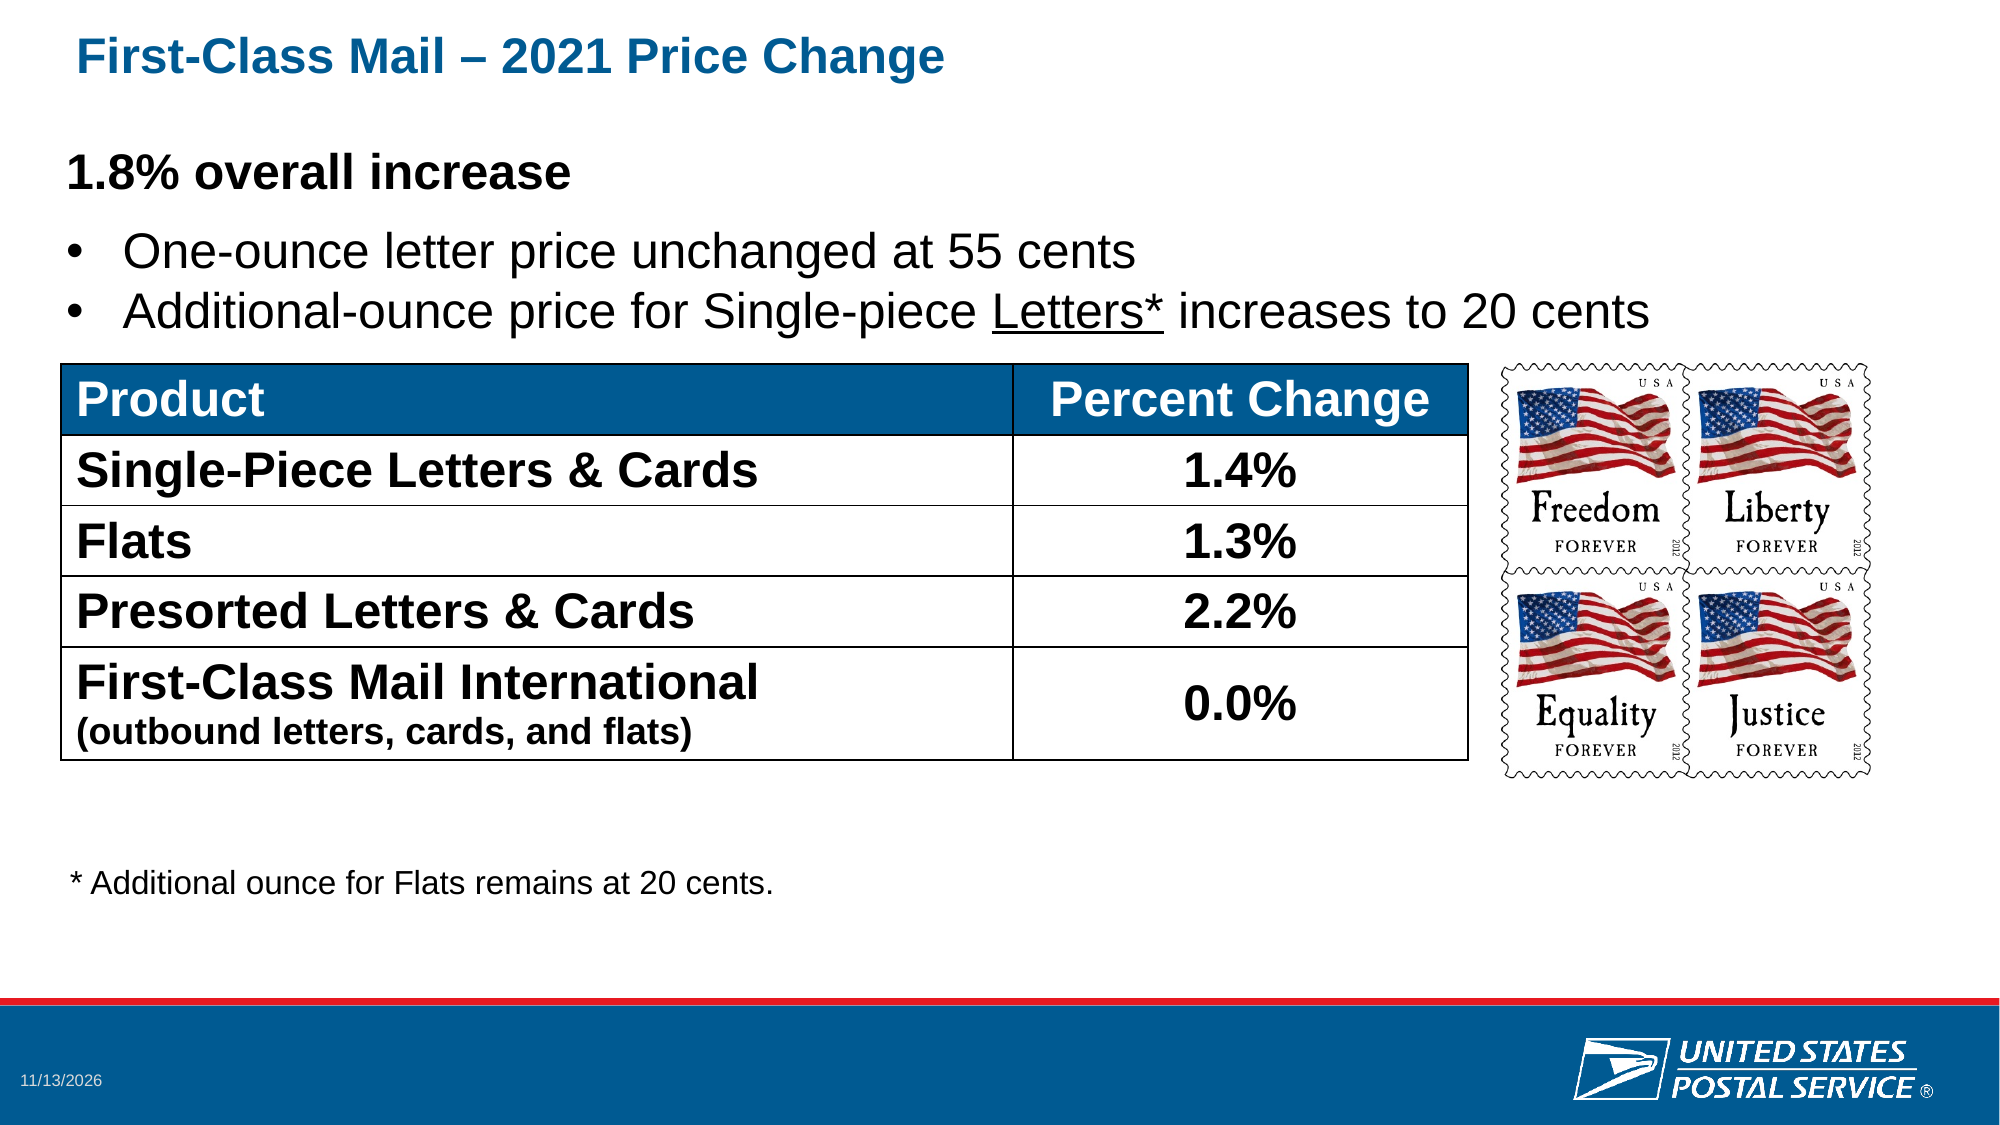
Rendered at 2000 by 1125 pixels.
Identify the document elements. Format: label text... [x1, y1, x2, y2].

table_cell 1.4% [1014, 436, 1467, 505]
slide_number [5, 1060, 193, 1099]
table_cell 1.3% [1014, 506, 1467, 575]
title First-Class Mail – 2021 Price Change [60, 0, 1786, 115]
table_cell 2.2% [1014, 577, 1467, 646]
table_cell First-Class Mail International (outbound letters, cards, and flats) [62, 648, 1012, 759]
picture [1573, 1038, 1933, 1100]
table_cell Flats [62, 506, 1012, 575]
table_header Percent Change [1014, 365, 1467, 434]
text_box 1.8% overall increase [51, 138, 1468, 202]
table_header Product [62, 365, 1012, 434]
text_box * Additional ounce for Flats remains at 20 cents. [55, 853, 791, 909]
table_cell Presorted Letters & Cards [62, 577, 1012, 646]
picture [1501, 363, 1871, 779]
table_cell Single-Piece Letters & Cards [62, 436, 1012, 505]
text_box One-ounce letter price unchanged at 55 cents Additional-ounce price for Single-piece Letters* increases to 20 cents [51, 215, 1786, 348]
table_cell 0.0% [1014, 648, 1467, 759]
